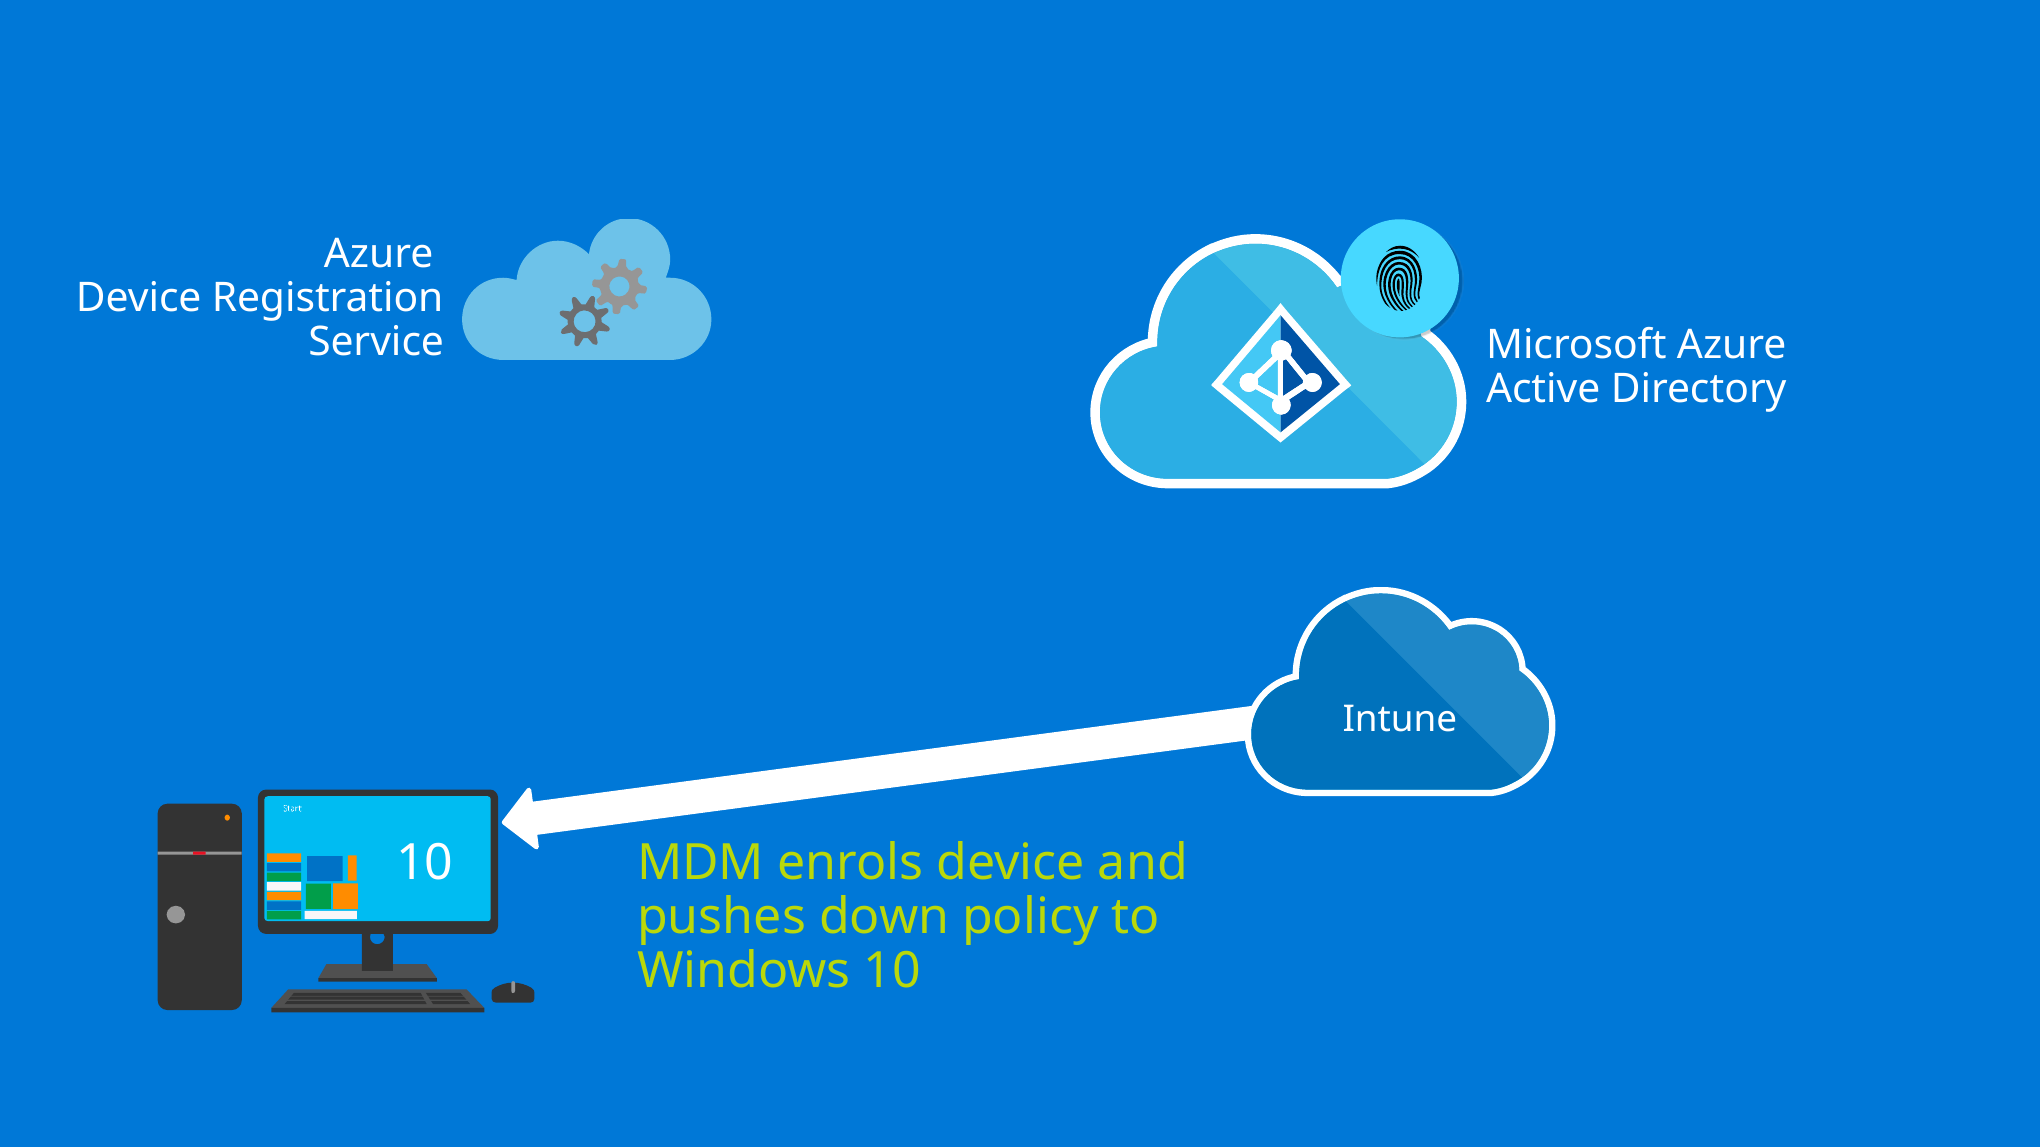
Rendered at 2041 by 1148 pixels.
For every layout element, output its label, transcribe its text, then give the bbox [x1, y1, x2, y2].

text_box [535, 708, 1244, 848]
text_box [1090, 219, 1948, 489]
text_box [157, 789, 535, 1013]
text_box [1244, 586, 1556, 797]
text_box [69, 219, 712, 366]
text_box MDM enrols device and pushes down policy to Windows 10 [607, 812, 1235, 1022]
